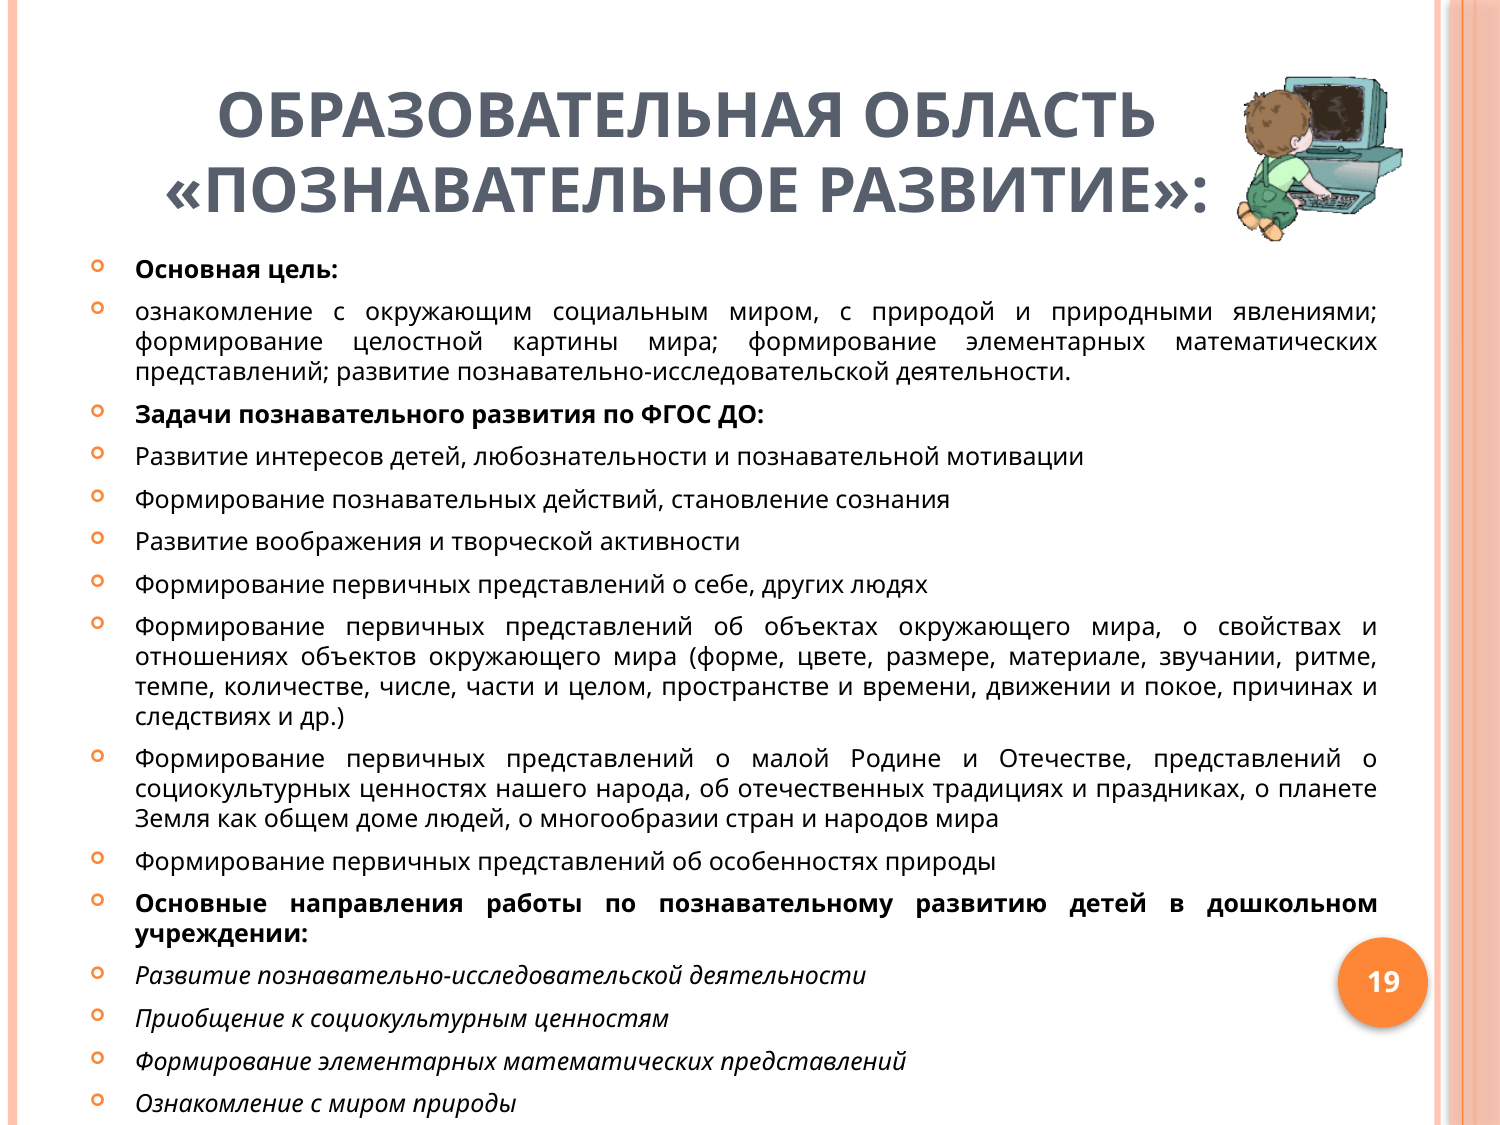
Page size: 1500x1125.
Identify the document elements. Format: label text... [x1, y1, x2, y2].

picture [1218, 46, 1431, 259]
slide_number 19 [1333, 940, 1434, 1027]
list Основная цель: ознакомление с окружающим социальным миром, с природой и природными явлениями; формирование целостной картины мира; формирование элементарных математических представлений; развитие познавательно-исследовательской деятельности. Задачи познавательного развития по ФГОС ДО: Развитие интересов детей, любознательности и познавательной мотивации Формирование познавательных действий, становление сознания Развитие воображения и творческой активности Формирование первичных представлений о себе, других людях Формирование первичных представлений об объектах окружающего мира, о свойствах и отношениях объектов окружающего мира (форме, цвете, размере, материале, звучании, ритме, темпе, количестве, числе, части и целом, пространстве и времени, движении и покое, причинах и следствиях и др.) Формирование первичных представлений о малой Родине и Отечестве, представлений о социокультурных ценностях нашего народа, об отечественных традициях и праздниках, о планете Земля как общем доме людей, о многообразии стран и народов мира Формирование первичных представлений об особенностях природы Основные направления работы по познавательному развитию детей в дошкольном учреждении: Развитие познавательно-исследовательской деятельности Приобщение к социокультурным ценностям Формирование элементарных математических представлений Ознакомление с миром природы [75, 246, 1395, 1062]
title ОБРАЗОВАТЕЛЬНАЯ ОБЛАСТЬ «ПОЗНАВАТЕЛЬНОЕ РАЗВИТИЕ»: [75, 45, 1216, 233]
